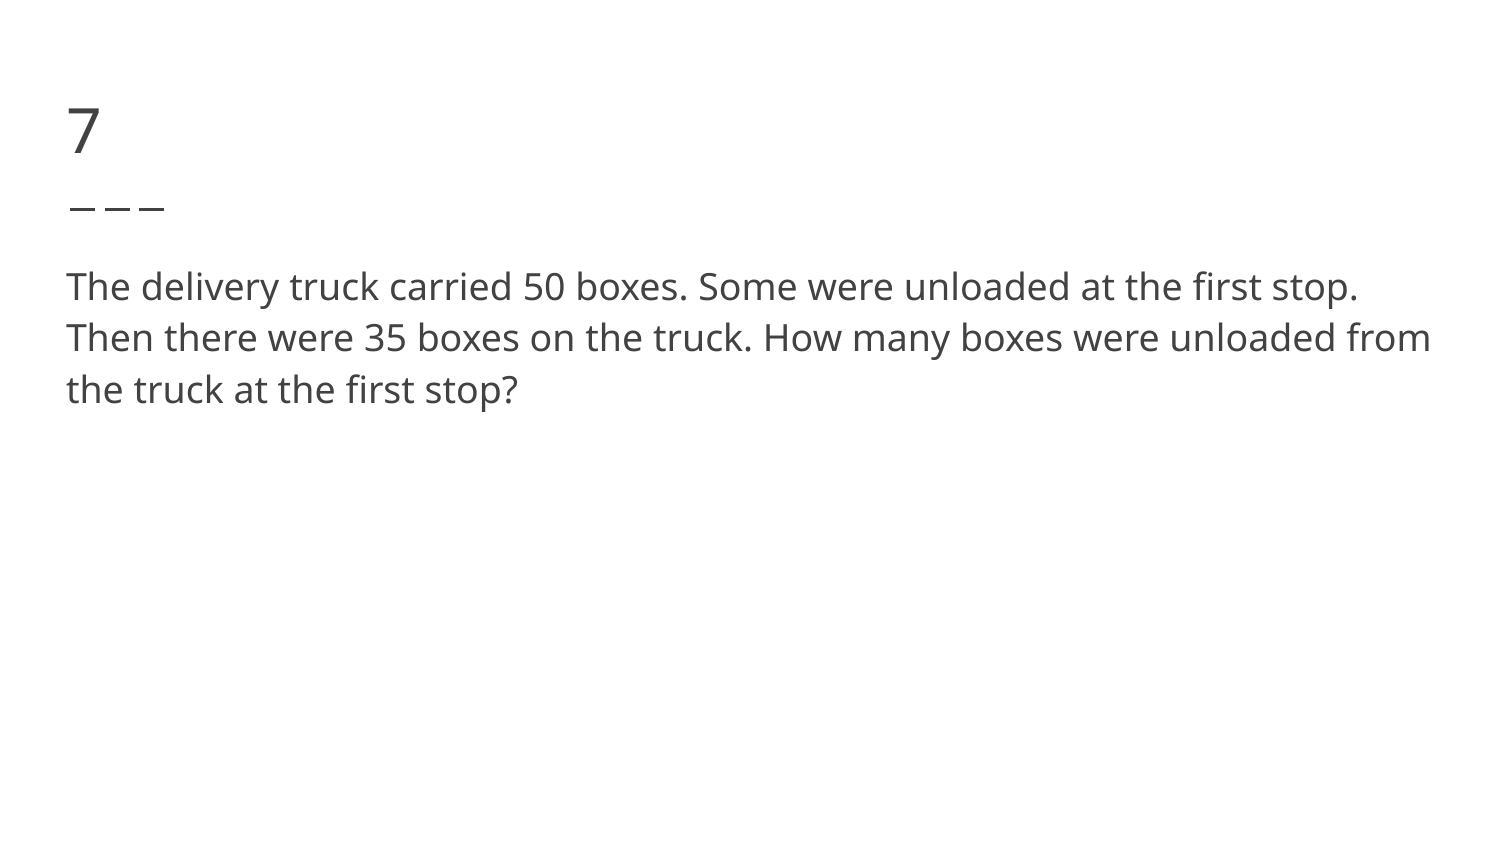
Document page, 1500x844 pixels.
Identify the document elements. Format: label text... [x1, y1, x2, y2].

title 7 [51, 61, 1449, 182]
list The delivery truck carried 50 boxes. Some were unloaded at the first stop. Then there were 35 boxes on the truck. How many boxes were unloaded from the truck at the first stop? [51, 240, 1449, 750]
